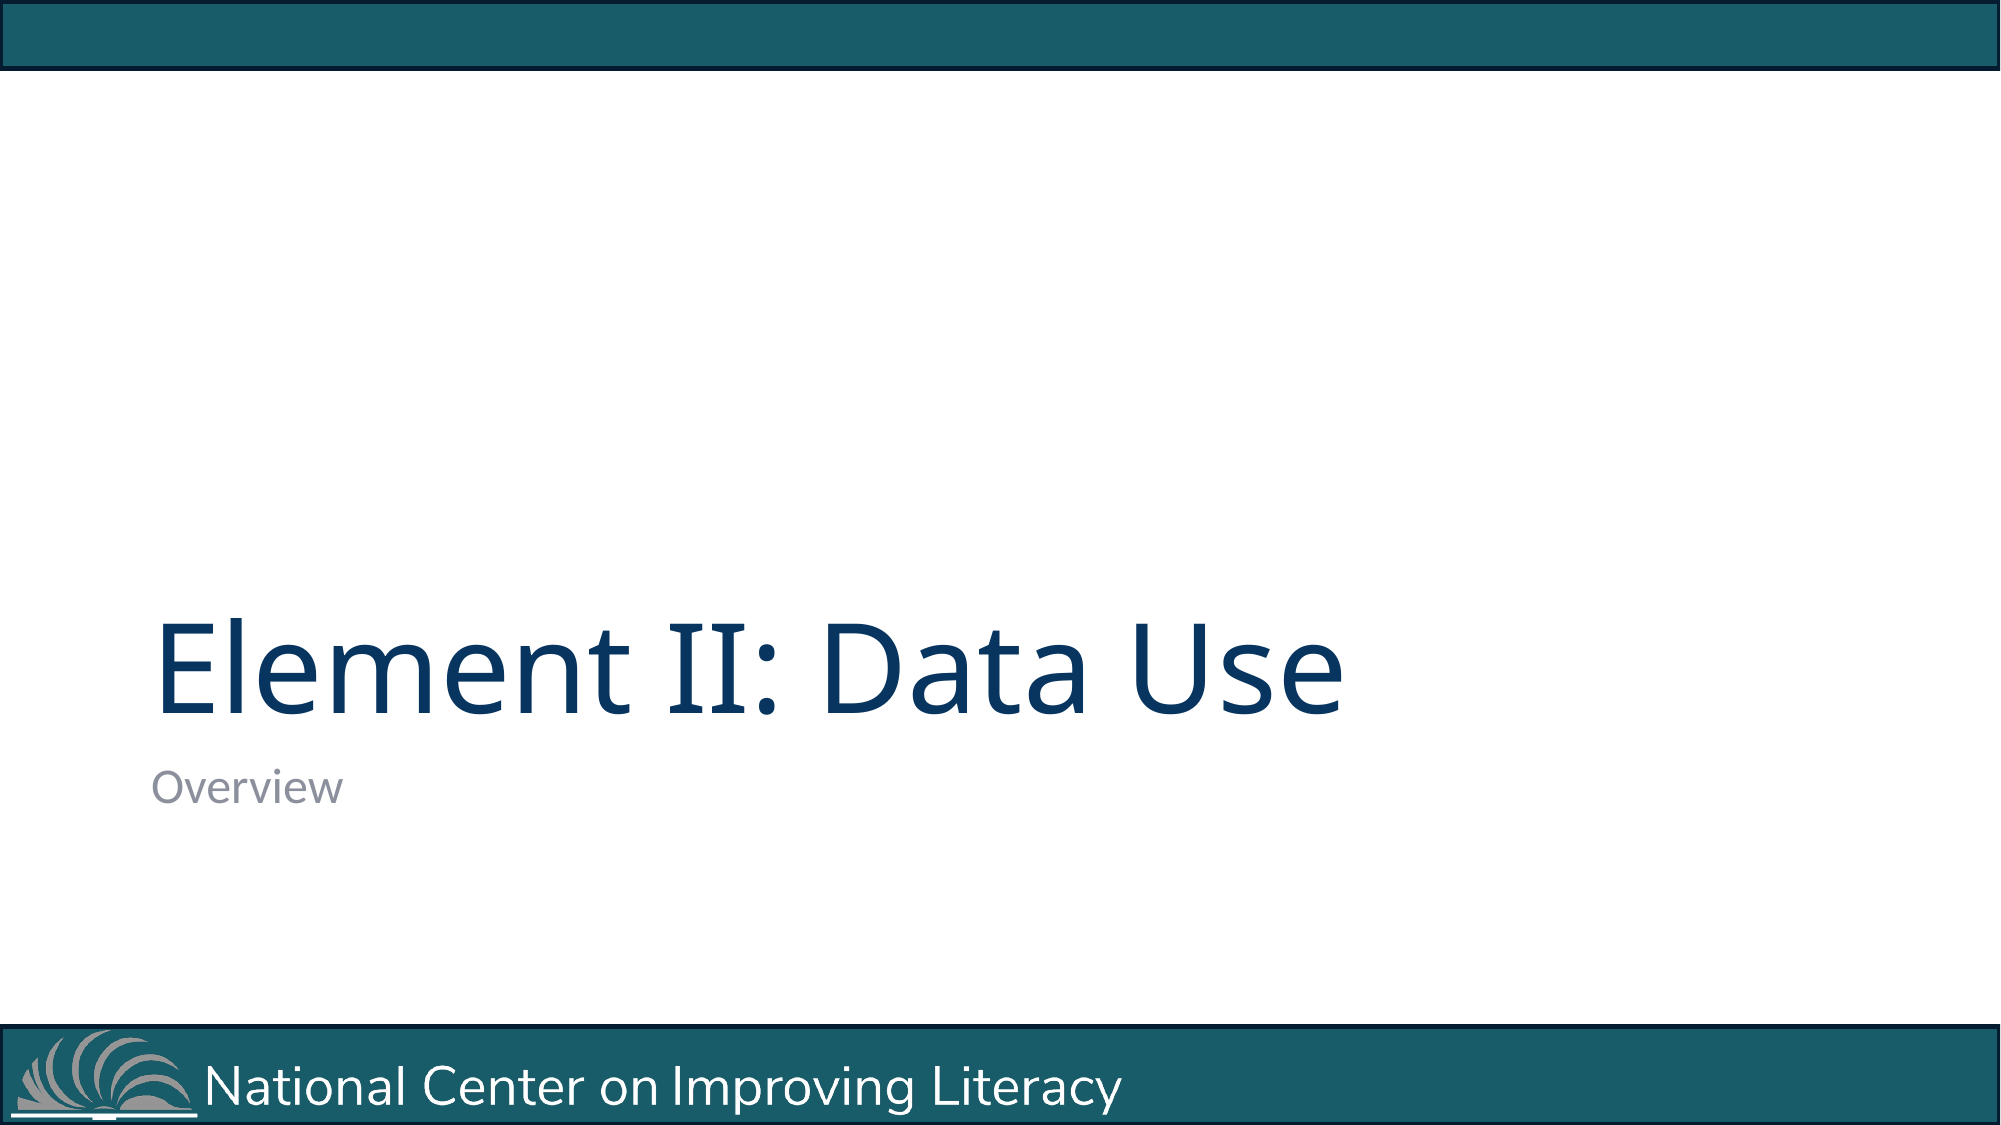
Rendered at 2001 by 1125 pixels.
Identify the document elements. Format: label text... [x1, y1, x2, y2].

picture [11, 1030, 1122, 1120]
list Overview [136, 752, 1862, 999]
title Element II: Data Use [136, 280, 1862, 749]
